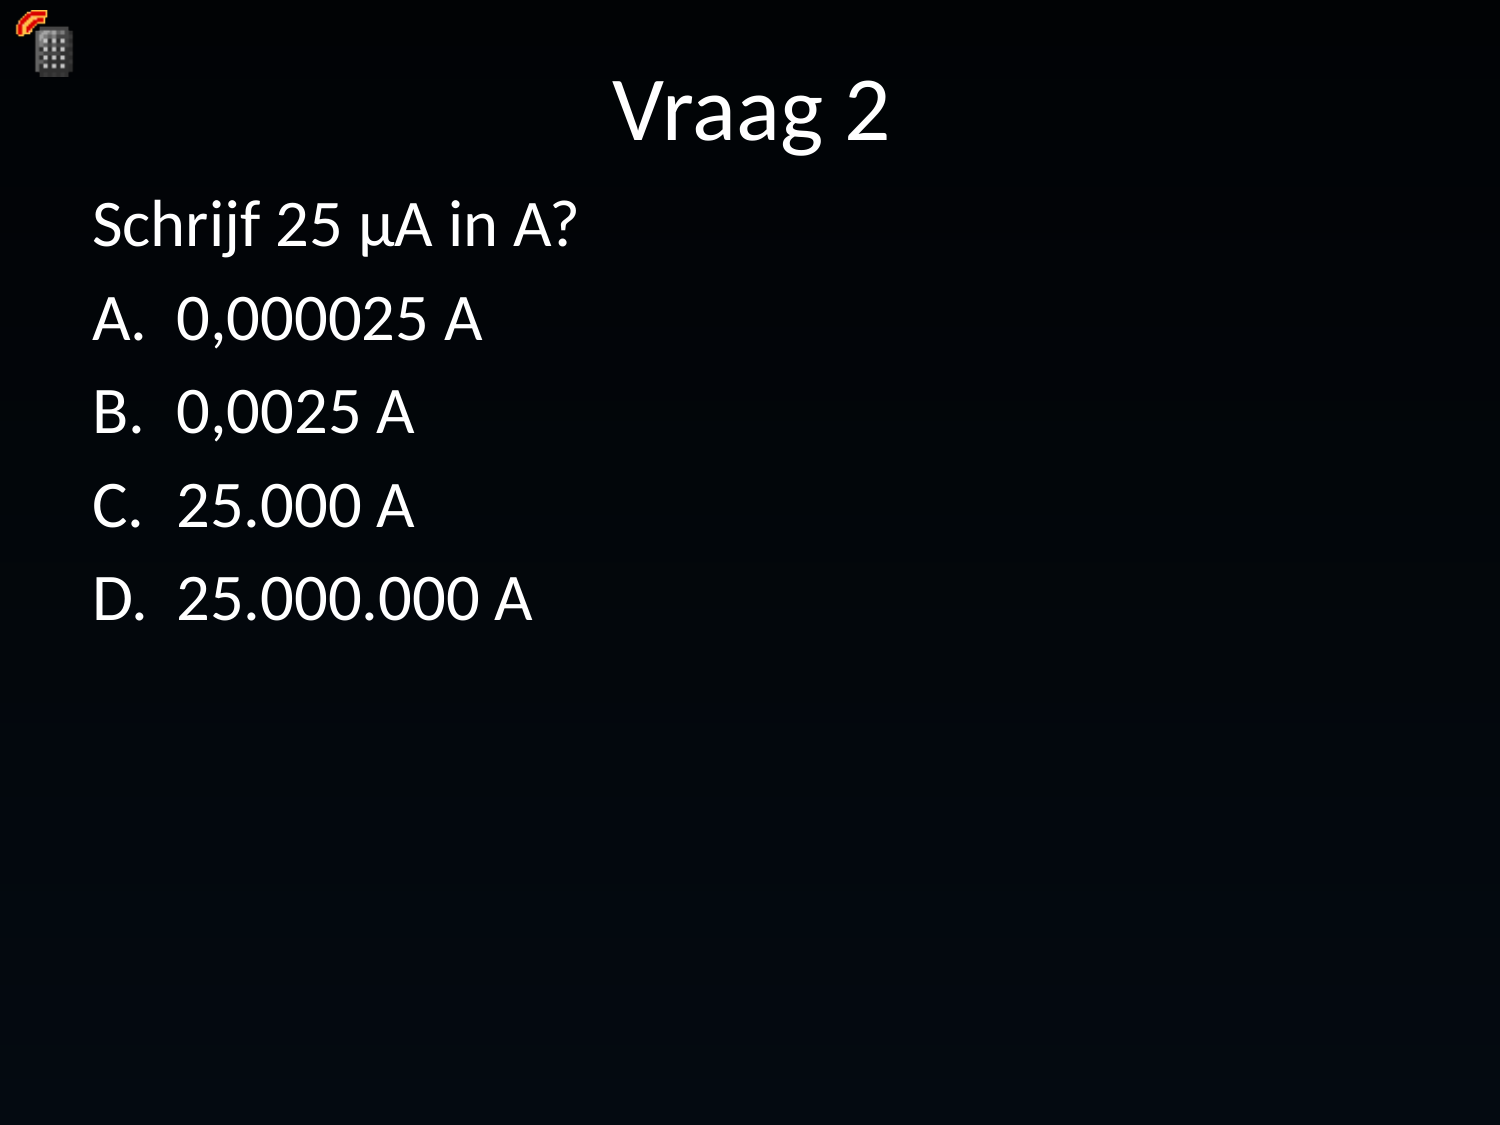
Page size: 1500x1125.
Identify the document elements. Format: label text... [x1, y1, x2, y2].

list Schrijf 25 µA in A? 0,000025 A 0,0025 A 25.000 A 25.000.000 A [77, 172, 1428, 916]
title Vraag 2 [77, 10, 1428, 172]
picture [10, 10, 78, 78]
